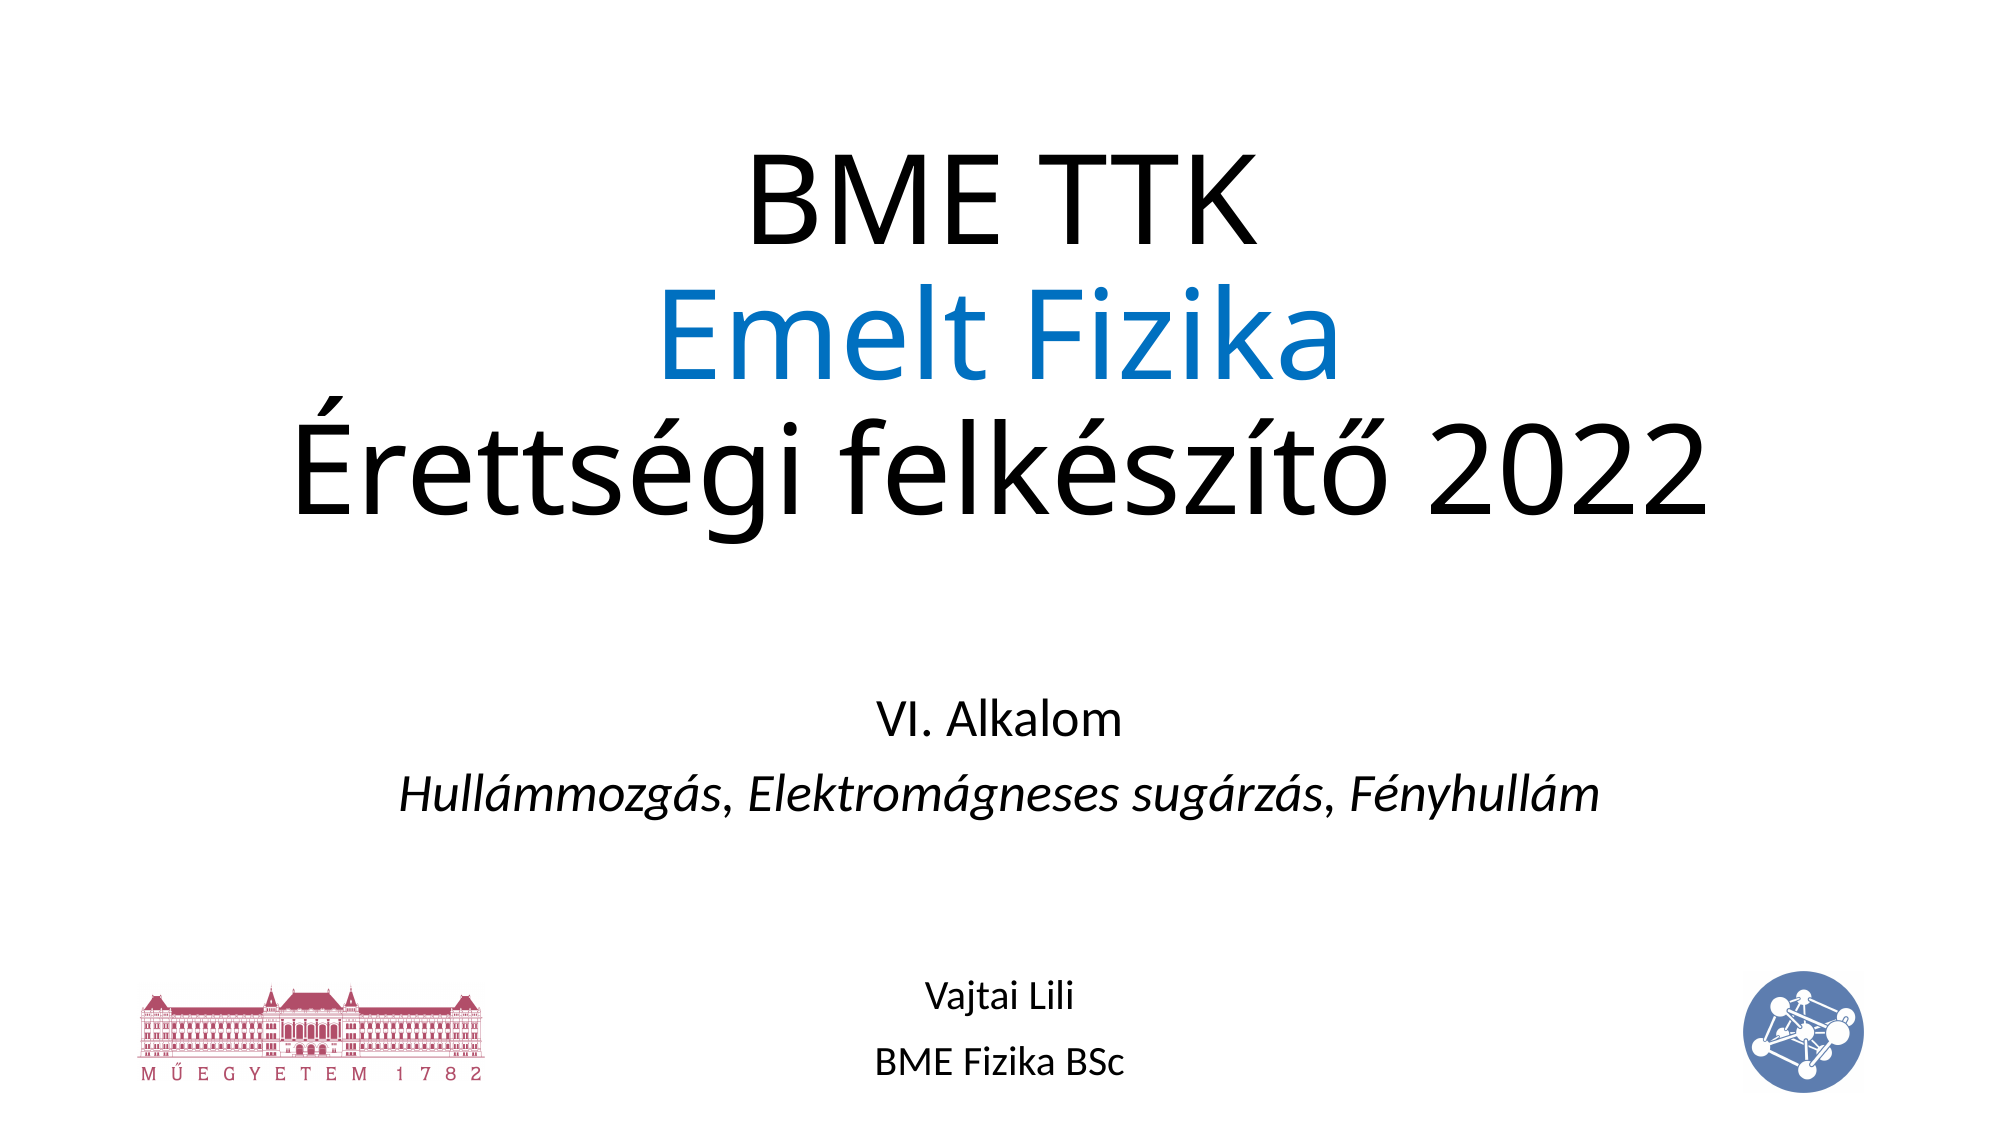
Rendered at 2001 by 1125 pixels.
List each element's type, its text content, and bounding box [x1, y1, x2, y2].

title BME TTK Emelt Fizika Érettségi felkészítő 2022 [249, 55, 1750, 549]
subtitle Vajtai Lili BME Fizika BSc [539, 966, 1461, 1102]
text_box VI. Alkalom Hullámmozgás, Elektromágneses sugárzás, Fényhullám [249, 681, 1750, 834]
